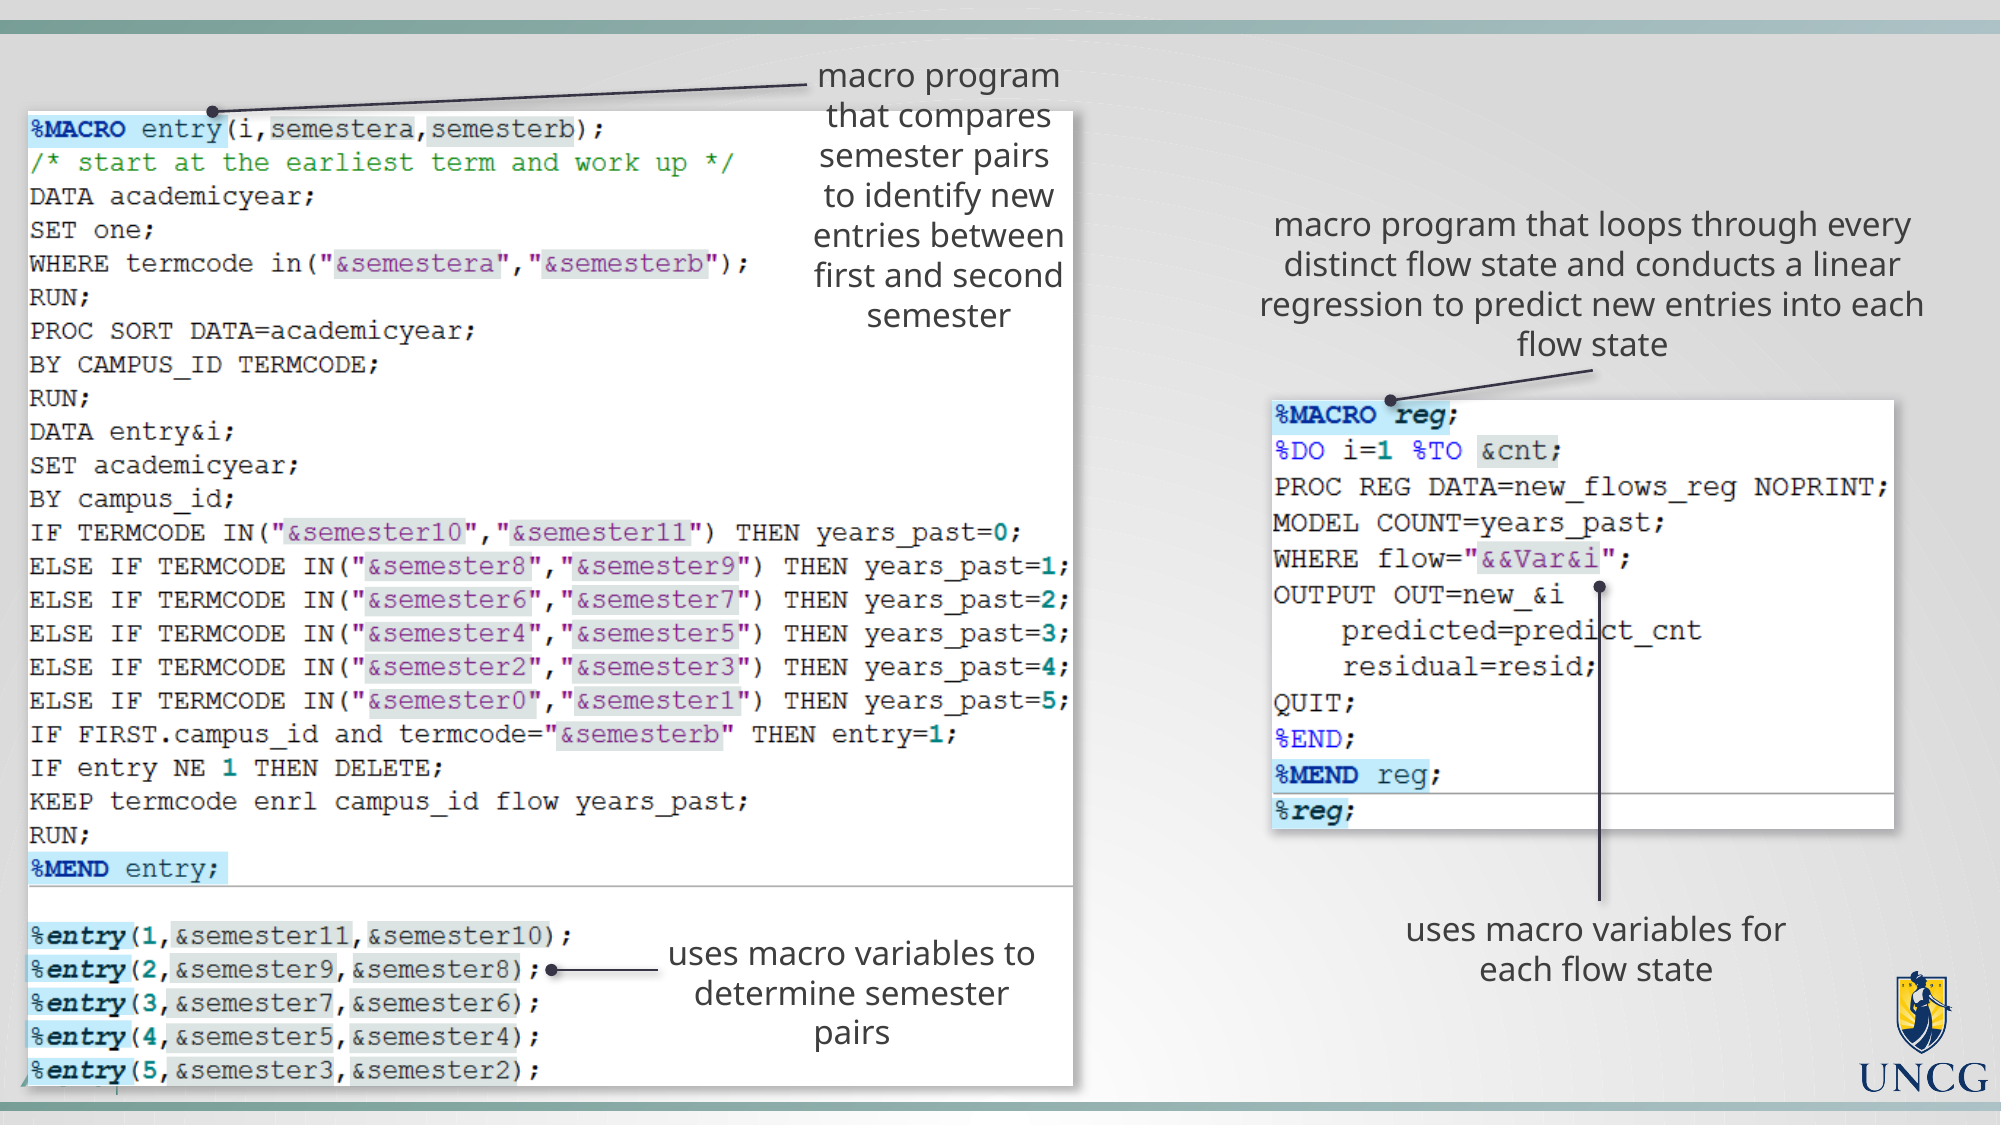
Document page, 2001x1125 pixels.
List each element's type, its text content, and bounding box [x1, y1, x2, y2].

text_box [24, 46, 1092, 1087]
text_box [1390, 332, 1593, 401]
text_box macro program that loops through every distinct flow state and conducts a linear regression to predict new entries into each flow state [1212, 195, 1974, 371]
picture [1859, 971, 1988, 1092]
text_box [1271, 400, 1894, 829]
picture [18, 1042, 388, 1099]
text_box uses macro variables for each flow state [1376, 901, 1817, 996]
